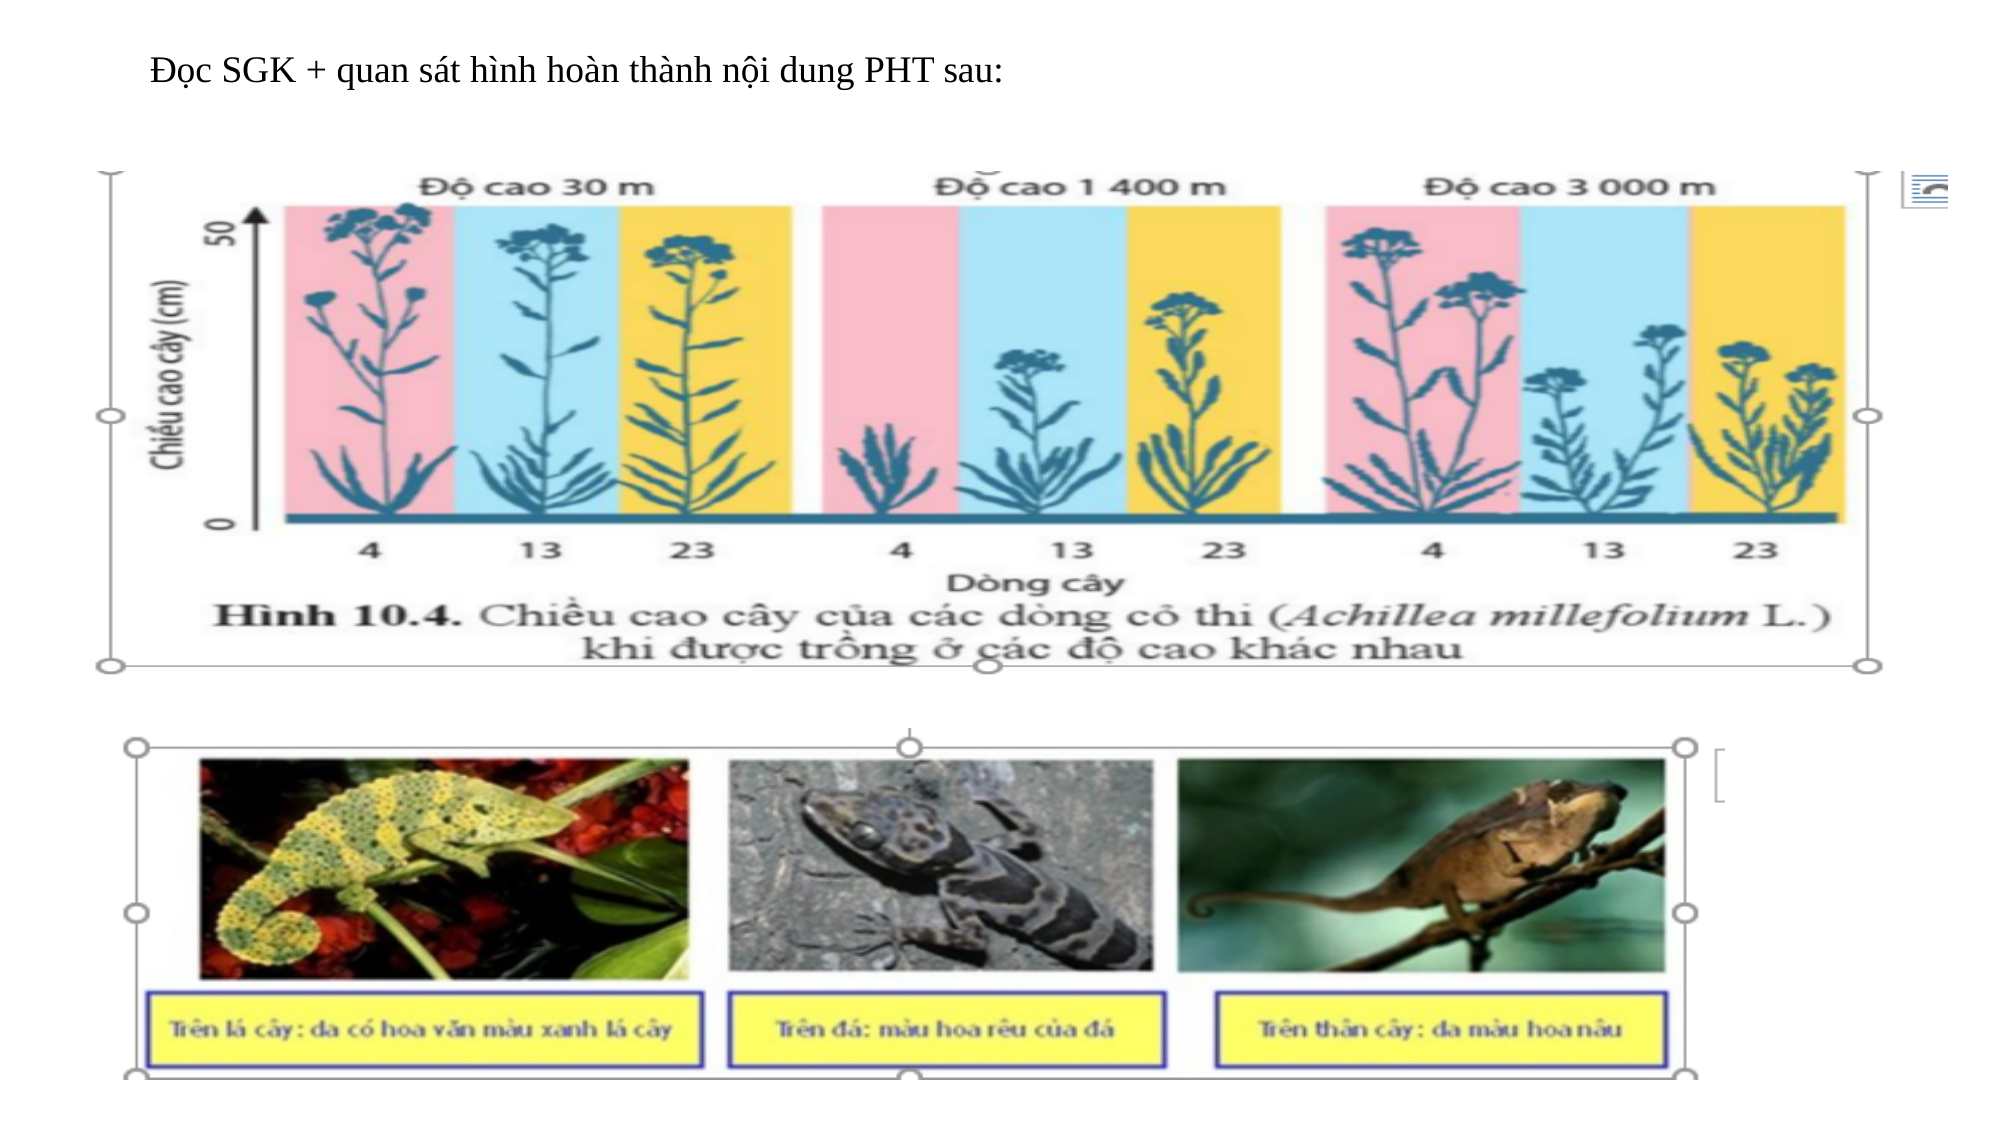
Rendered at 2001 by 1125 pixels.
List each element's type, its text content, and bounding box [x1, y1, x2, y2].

text_box Đọc SGK + quan sát hình hoàn thành nội dung PHT sau: [134, 34, 1446, 98]
picture [94, 171, 1948, 686]
picture [79, 728, 1725, 1080]
